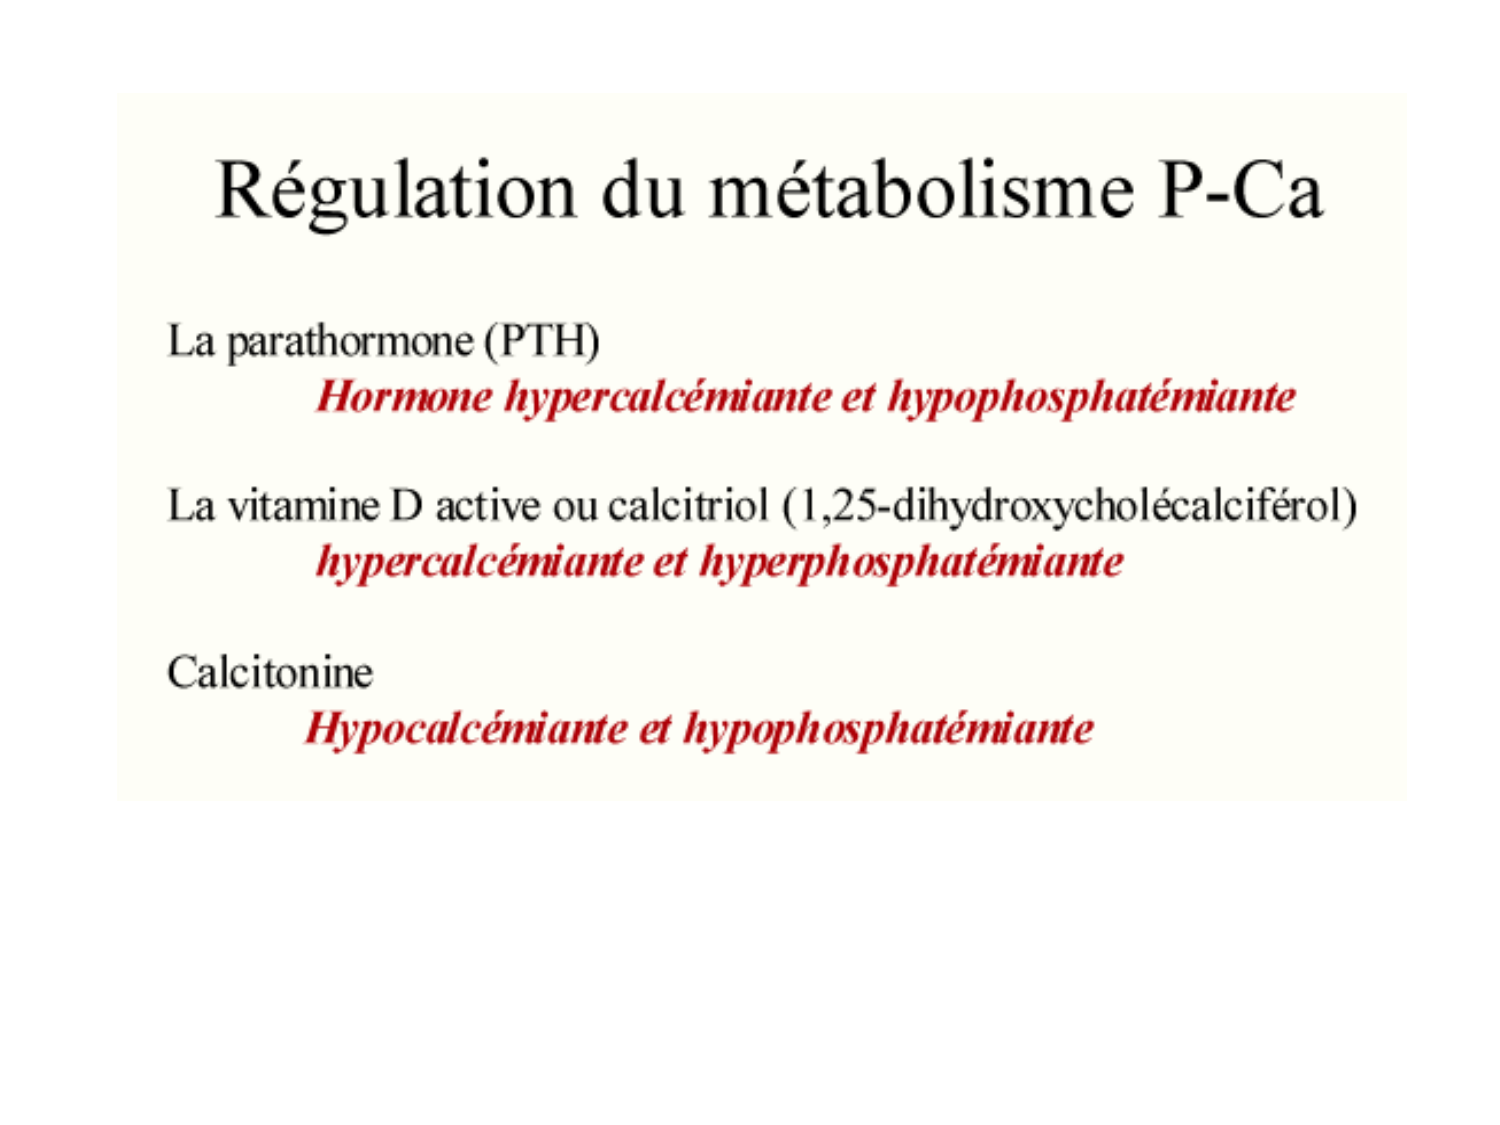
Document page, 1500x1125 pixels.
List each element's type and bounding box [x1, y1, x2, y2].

picture [116, 93, 1407, 801]
